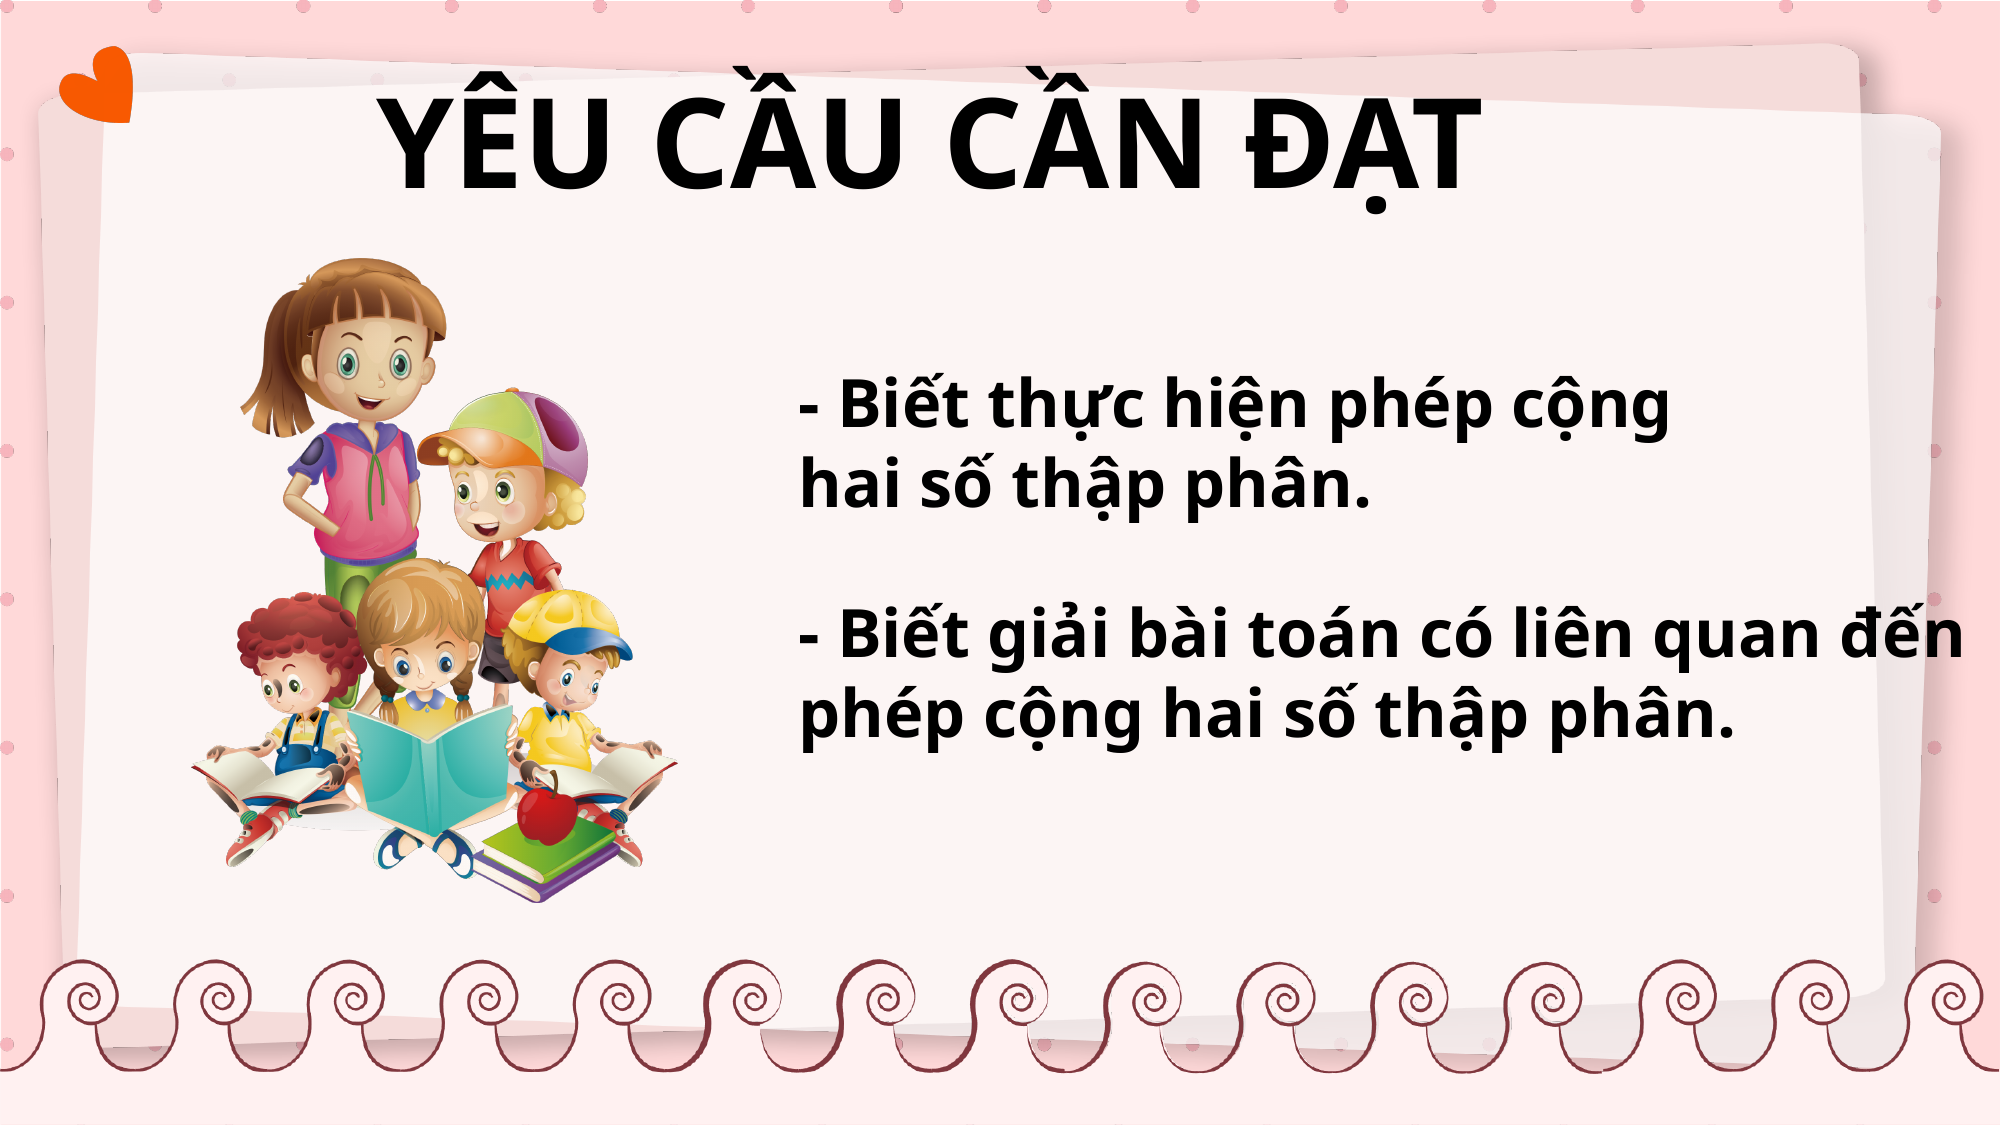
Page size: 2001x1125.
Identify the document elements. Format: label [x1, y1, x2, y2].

text_box [0, 0, 2000, 959]
text_box [783, 583, 1679, 768]
text_box [783, 353, 1658, 527]
picture [0, 43, 2000, 1125]
